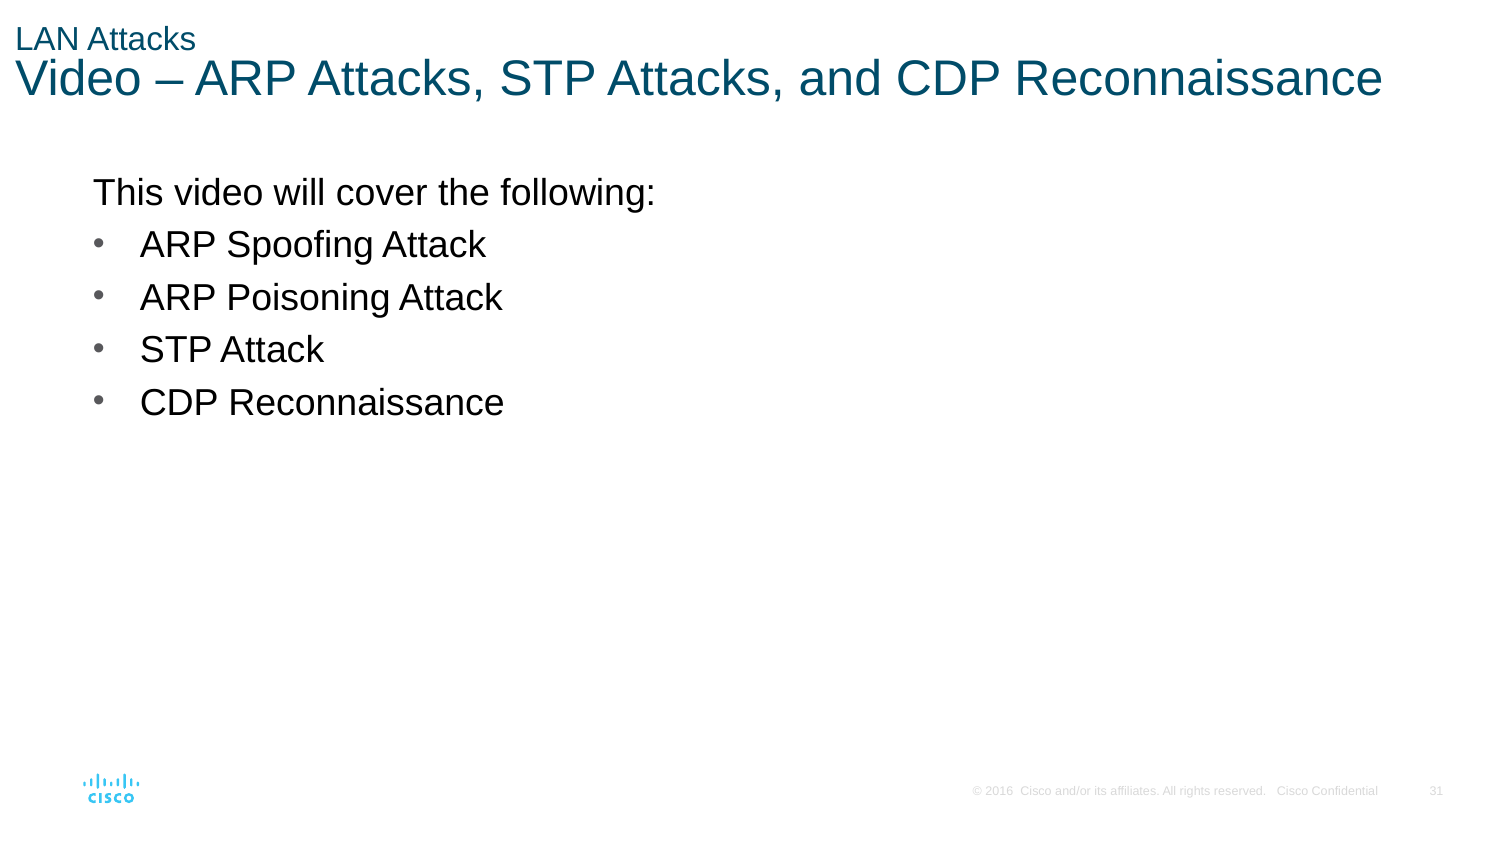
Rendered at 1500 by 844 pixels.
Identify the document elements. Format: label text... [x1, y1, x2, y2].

title LAN Attacks Video – ARP Attacks, STP Attacks, and CDP Reconnaissance [0, 5, 1457, 126]
list This video will cover the following: ARP Spoofing Attack ARP Poisoning Attack STP Attack CDP Reconnaissance [77, 160, 1437, 726]
